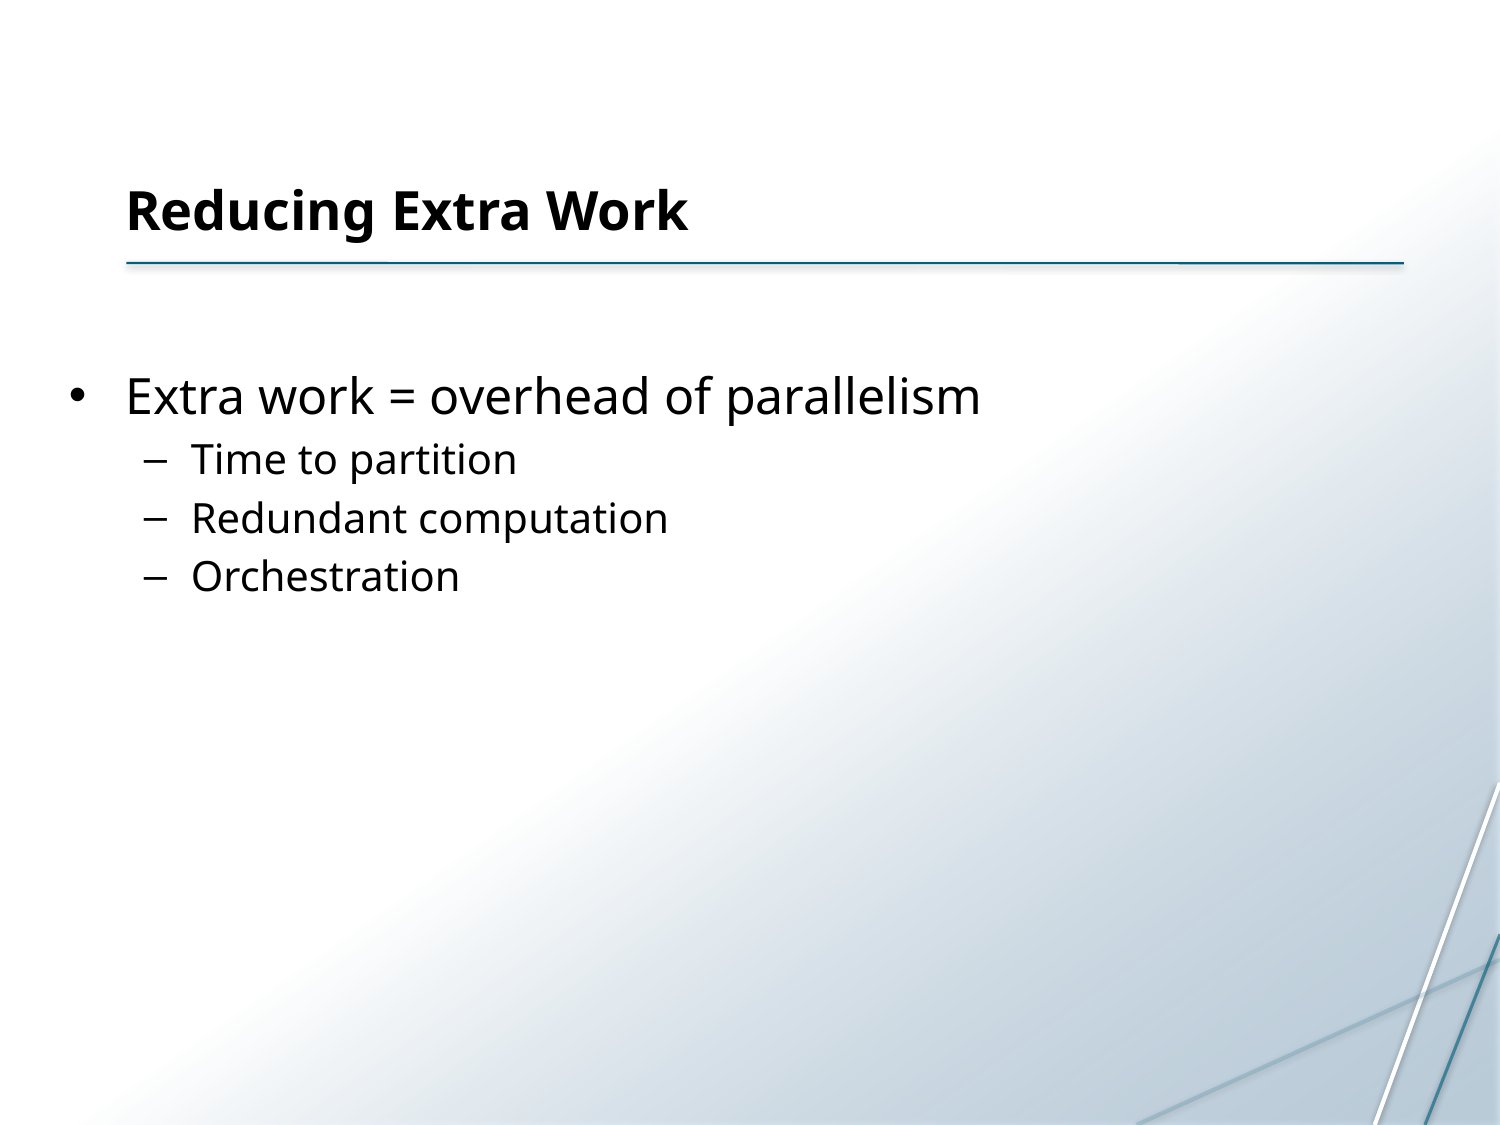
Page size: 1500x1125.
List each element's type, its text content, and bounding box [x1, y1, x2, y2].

title Reducing Extra Work [109, 49, 1403, 249]
